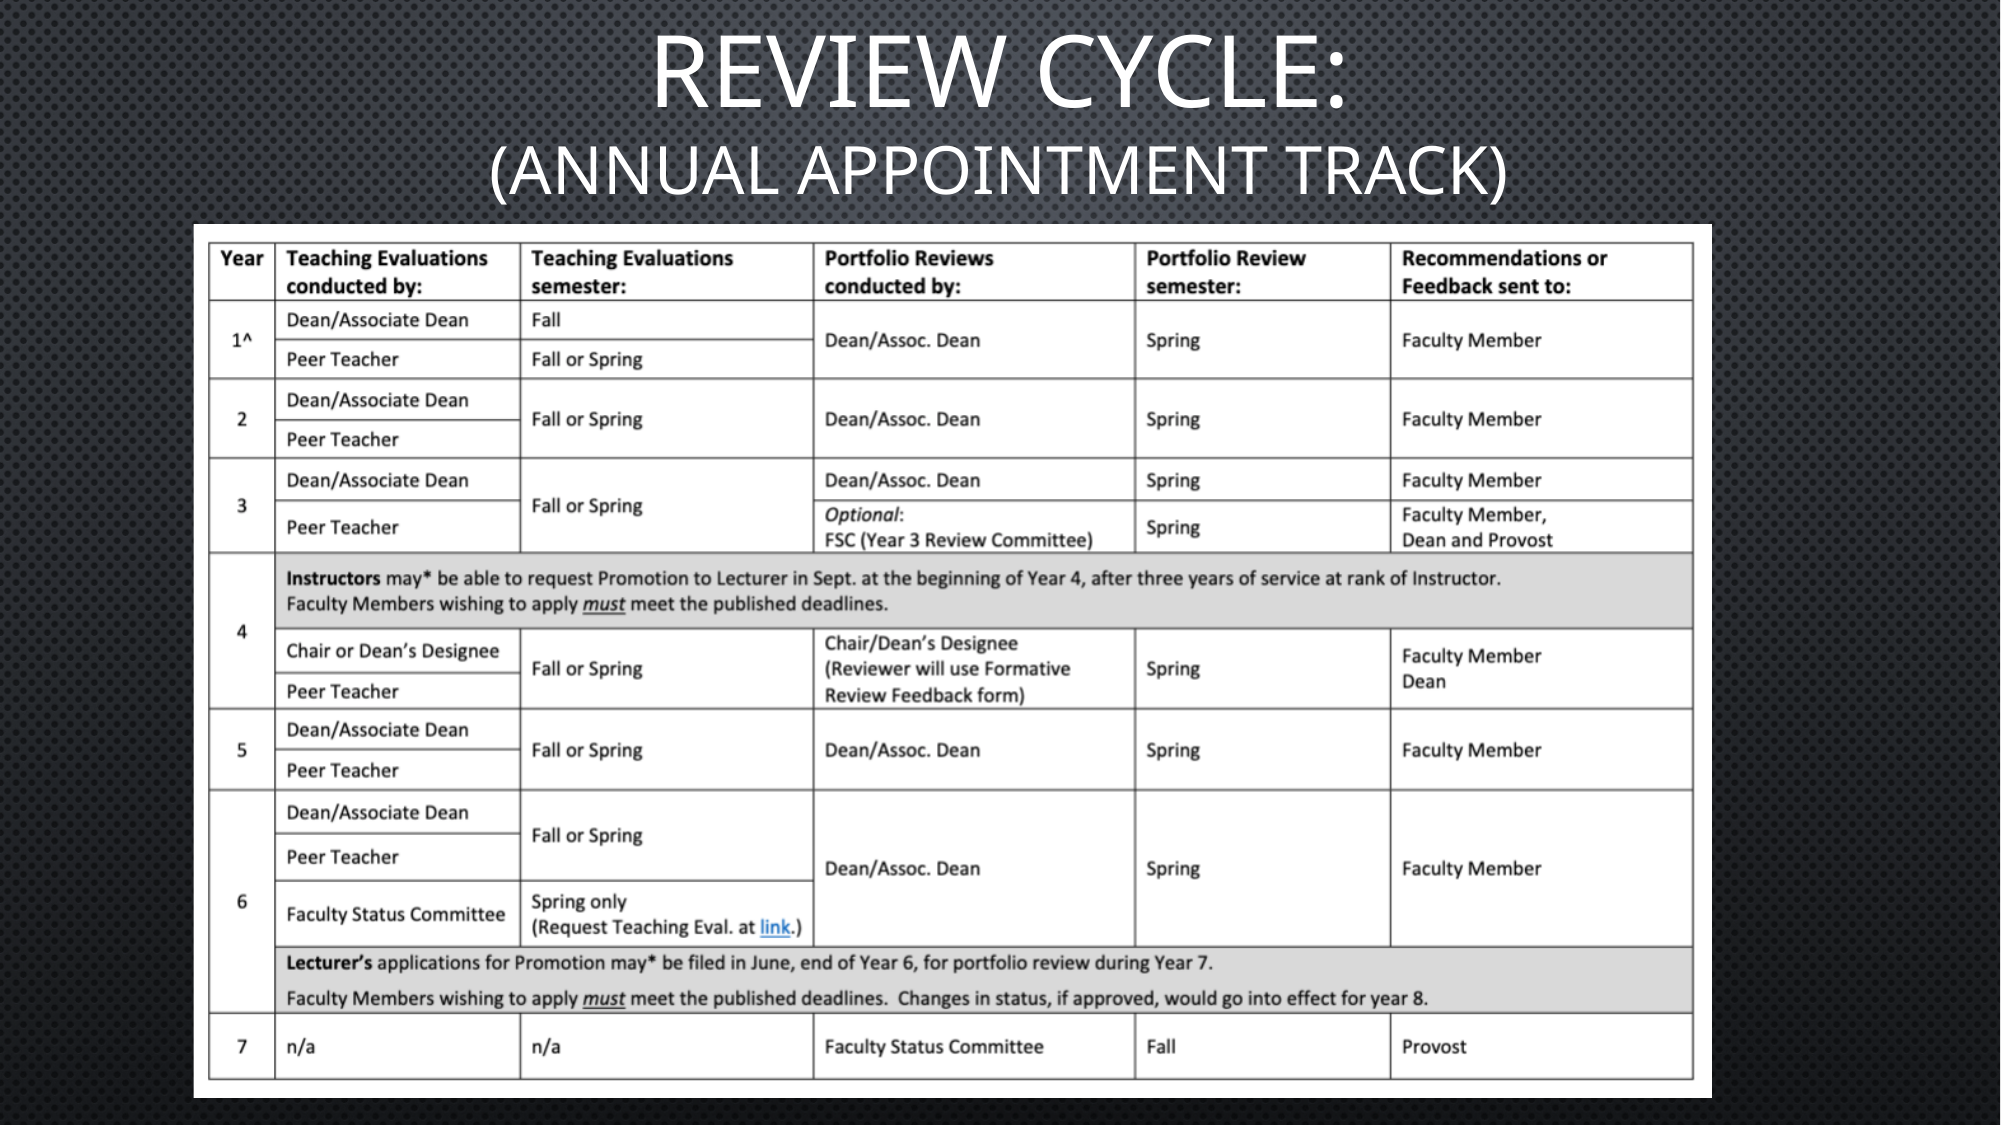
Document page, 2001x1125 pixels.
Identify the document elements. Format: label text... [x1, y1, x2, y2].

picture [193, 224, 1713, 1098]
title ReVIEW CYCLE: (Annual Appointment track) [56, 0, 1944, 296]
